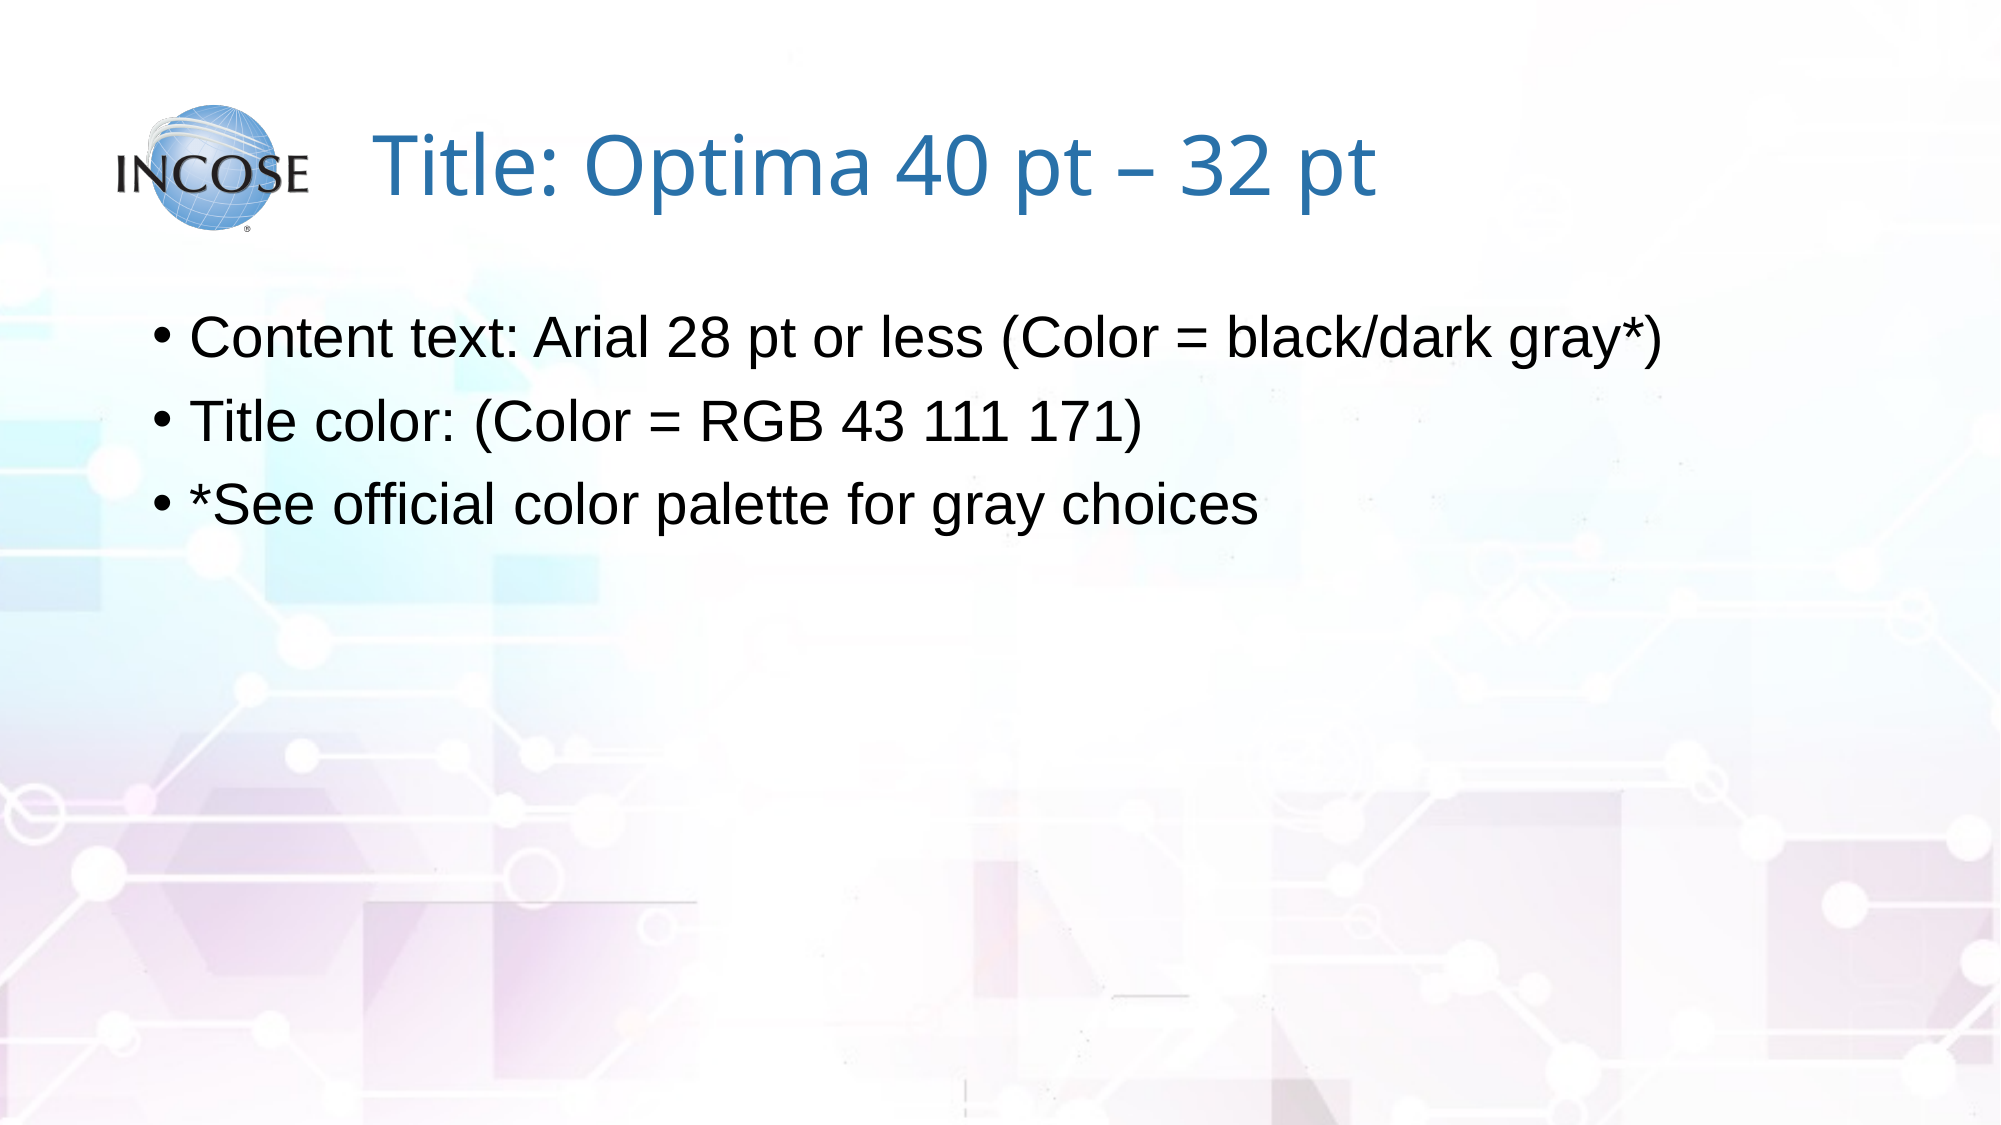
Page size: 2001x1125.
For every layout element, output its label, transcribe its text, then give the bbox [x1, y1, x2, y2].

title Title: Optima 40 pt – 32 pt [356, 59, 1863, 278]
list Content text: Arial 28 pt or less (Color = black/dark gray*) Title color: (Color = RGB 43 111 171) *See official color palette for gray choices [137, 299, 1863, 1014]
picture [0, 0, 2000, 1125]
